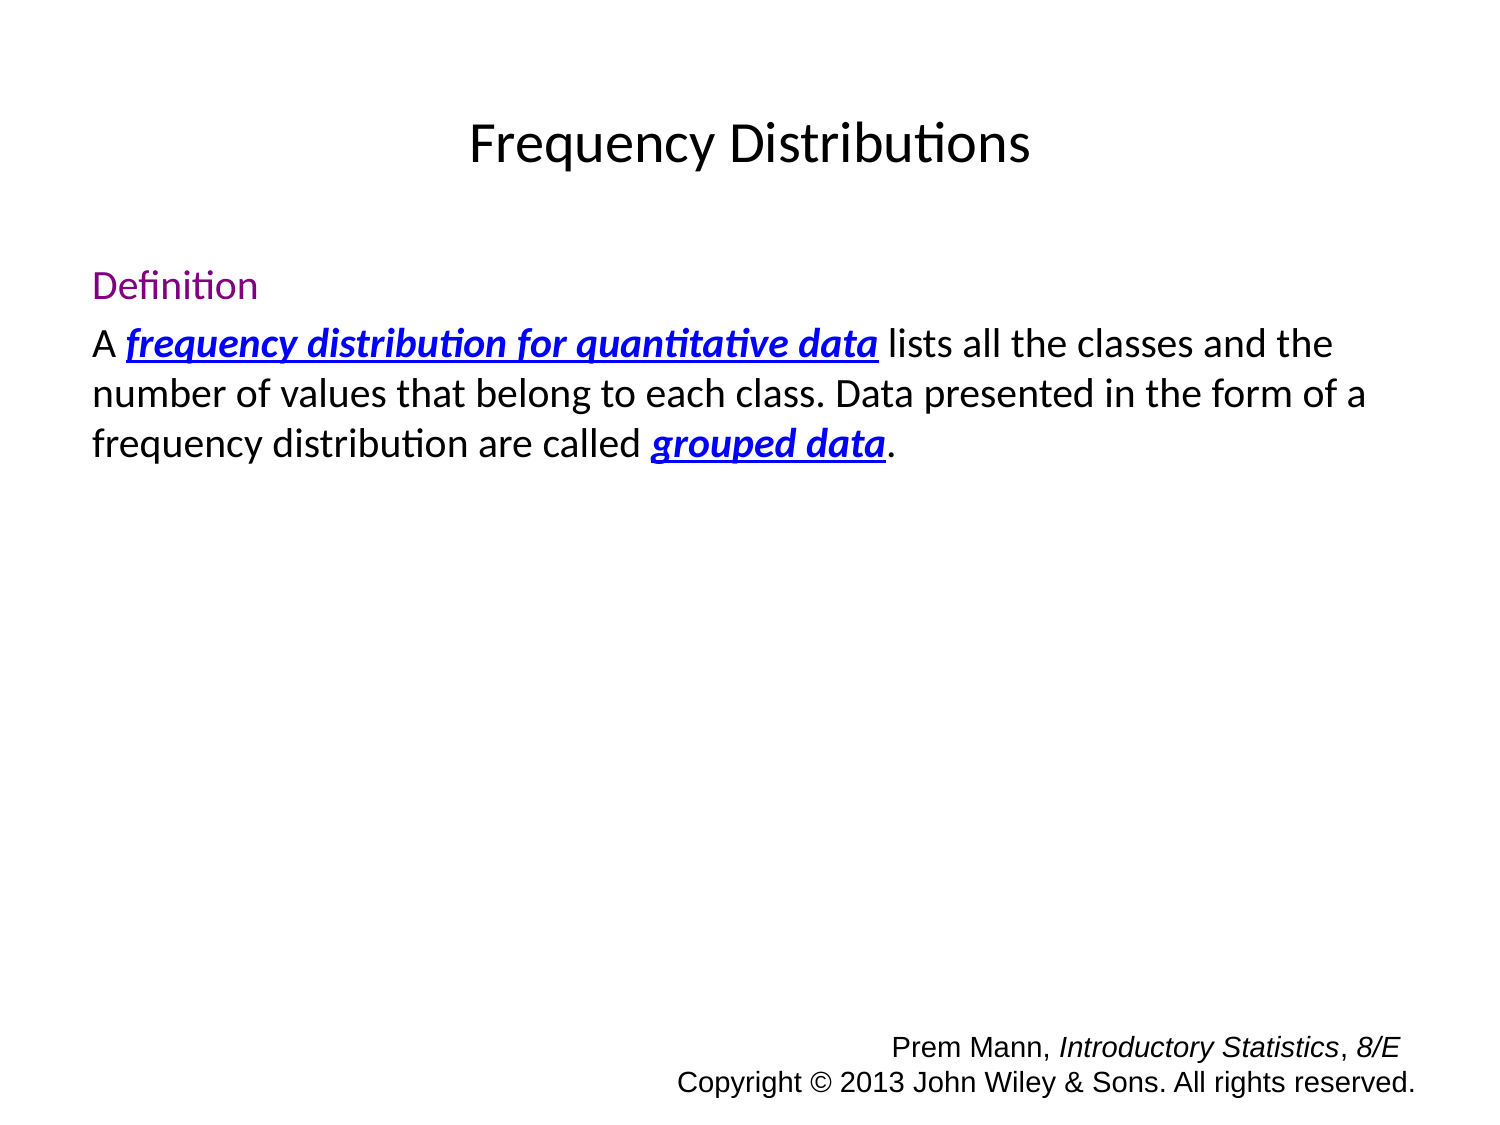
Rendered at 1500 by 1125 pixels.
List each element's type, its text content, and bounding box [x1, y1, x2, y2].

list Definition A frequency distribution for quantitative data lists all the classes and the number of values that belong to each class. Data presented in the form of a frequency distribution are called grouped data. [20, 249, 1413, 538]
title Frequency Distributions [75, 45, 1425, 233]
text_box Prem Mann, Introductory Statistics, 8/E Copyright © 2013 John Wiley & Sons. All rights reserved. [662, 1021, 1447, 1106]
